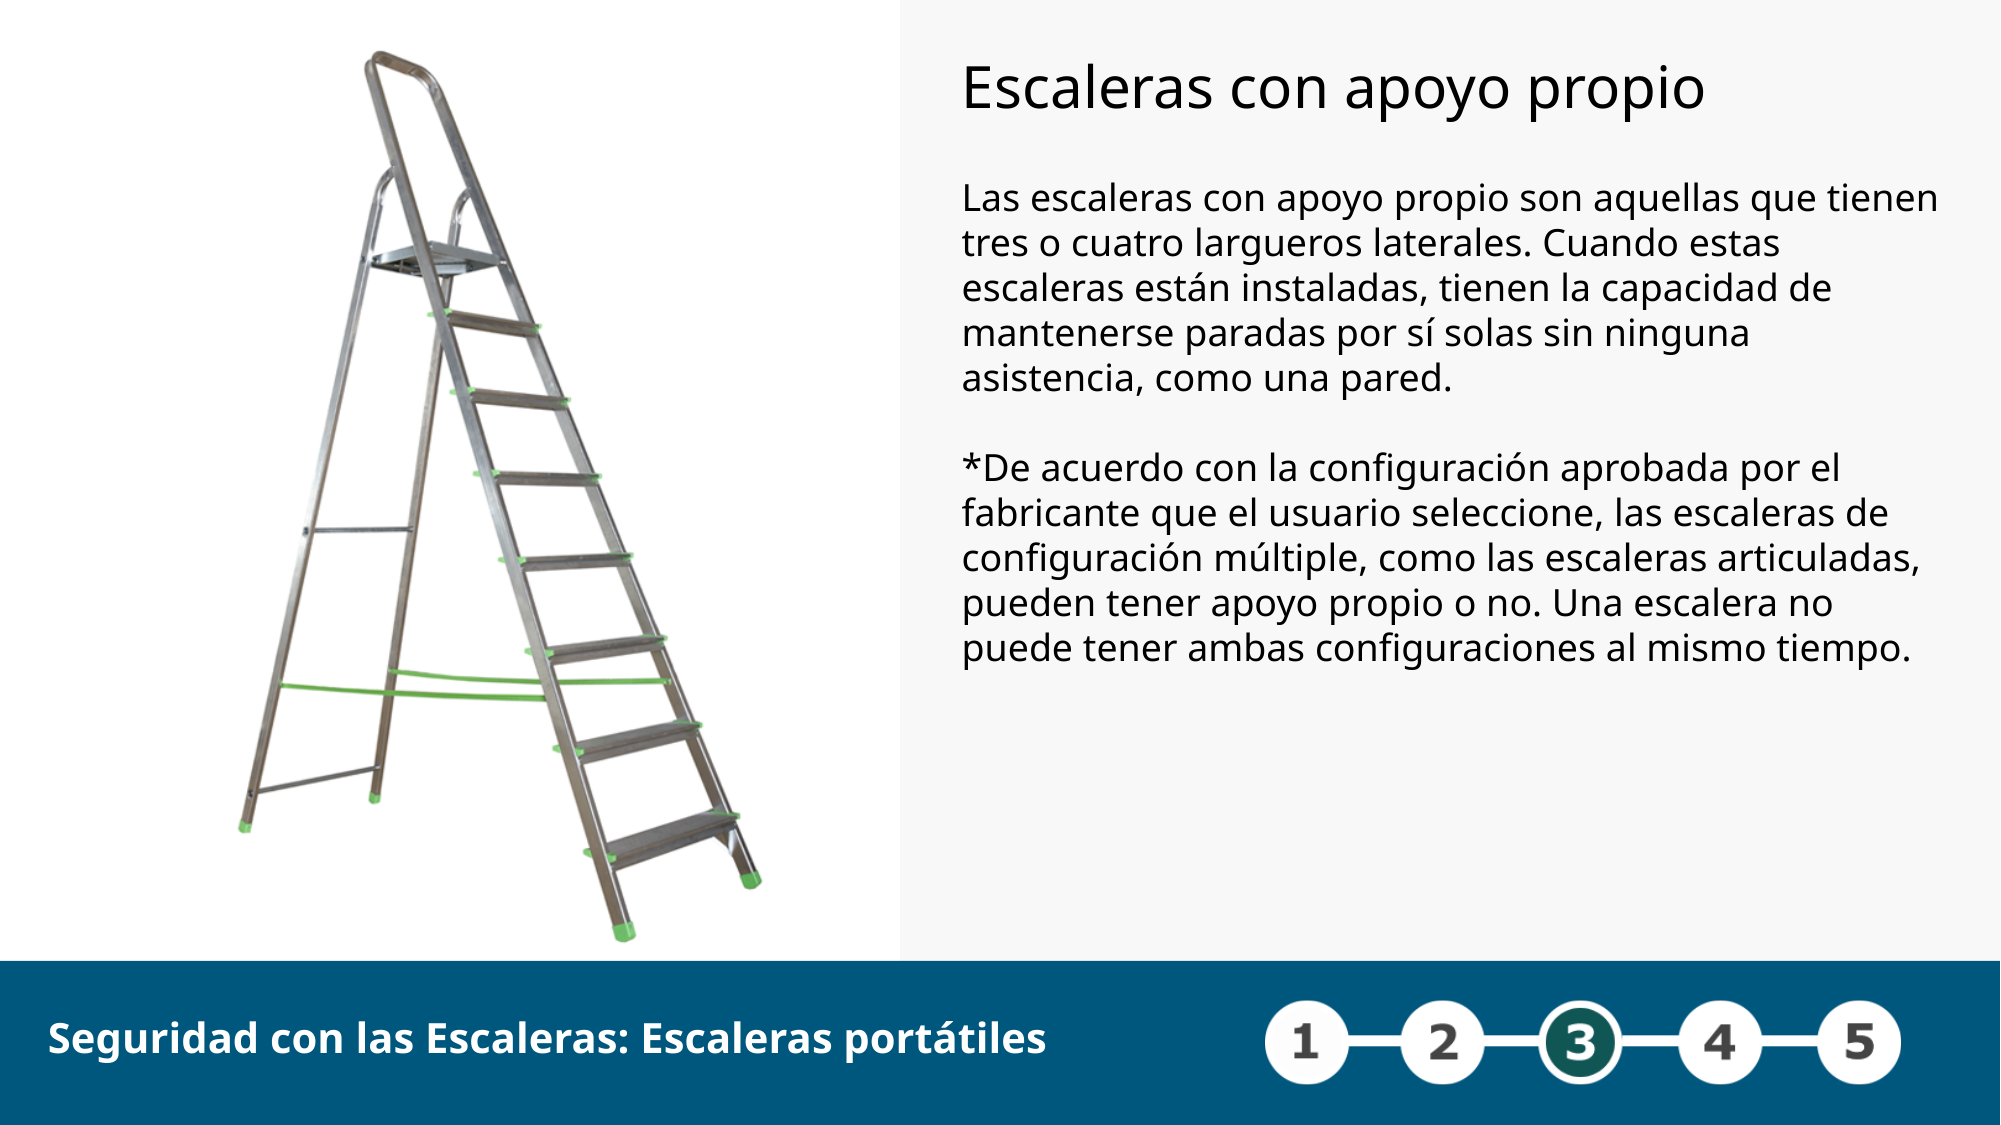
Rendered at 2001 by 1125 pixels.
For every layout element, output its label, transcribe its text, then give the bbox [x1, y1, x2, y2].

picture [1266, 1001, 1901, 1084]
picture [0, 0, 900, 960]
title Escaleras con apoyo propio [946, 50, 1931, 166]
text_box Seguridad con las Escaleras: Escaleras portátiles [33, 1004, 1230, 1070]
text_box [0, 960, 2000, 1125]
text_box Las escaleras con apoyo propio son aquellas que tienen tres o cuatro largueros laterales. Cuando estas escaleras están instaladas, tienen la capacidad de mantenerse paradas por sí solas sin ninguna asistencia, como una pared. *De acuerdo con la configuración aprobada por el fabricante que el usuario seleccione, las escaleras de configuración múltiple, como las escaleras articuladas, pueden tener apoyo propio o no. Una escalera no puede tener ambas configuraciones al mismo tiempo. [946, 166, 1956, 677]
